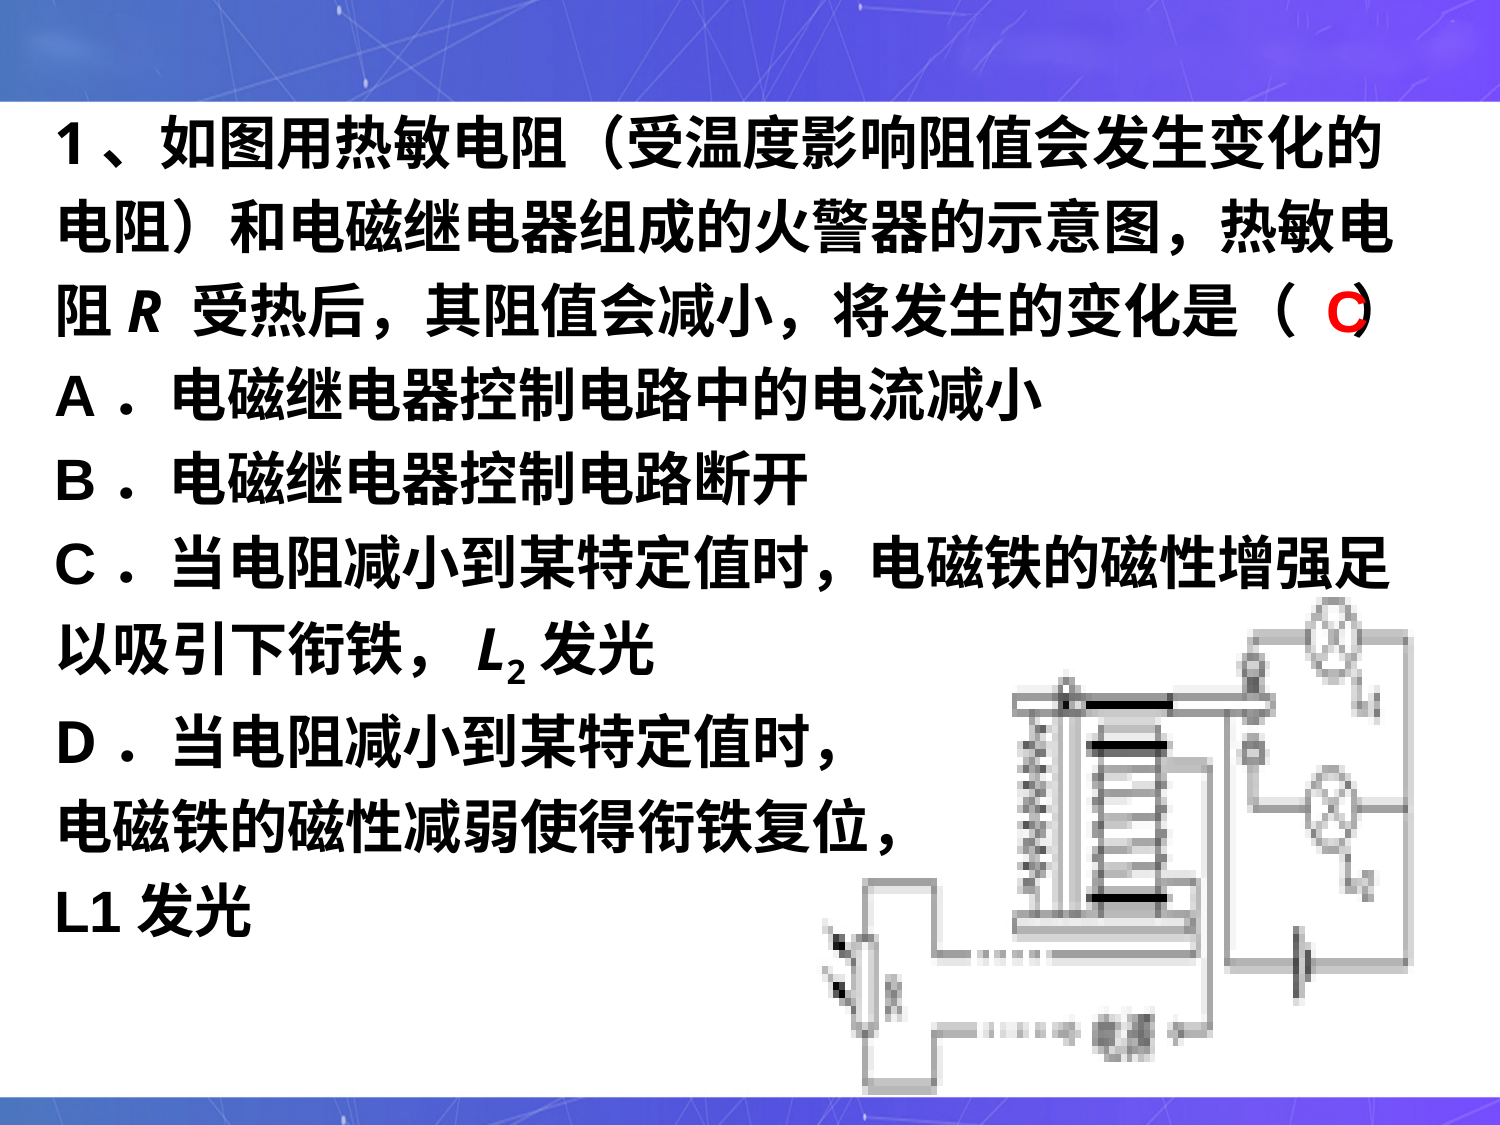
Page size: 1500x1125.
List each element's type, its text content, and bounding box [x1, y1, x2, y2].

text_box C [1311, 267, 1384, 352]
text_box 1、如图用热敏电阻（受温度影响阻值会发生变化的电阻）和电磁继电器组成的火警器的示意图，热敏电阻R 受热后，其阻值会减小，将发生的变化是（ ） A．电磁继电器控制电路中的电流减小 B．电磁继电器控制电路断开 C．当电阻减小到某特定值时，电磁铁的磁性增强足以吸引下衔铁，L2发光 D．当电阻减小到某特定值时， 电磁铁的磁性减弱使得衔铁复位， L1发光 [39, 84, 1447, 951]
picture [0, 0, 1500, 1125]
